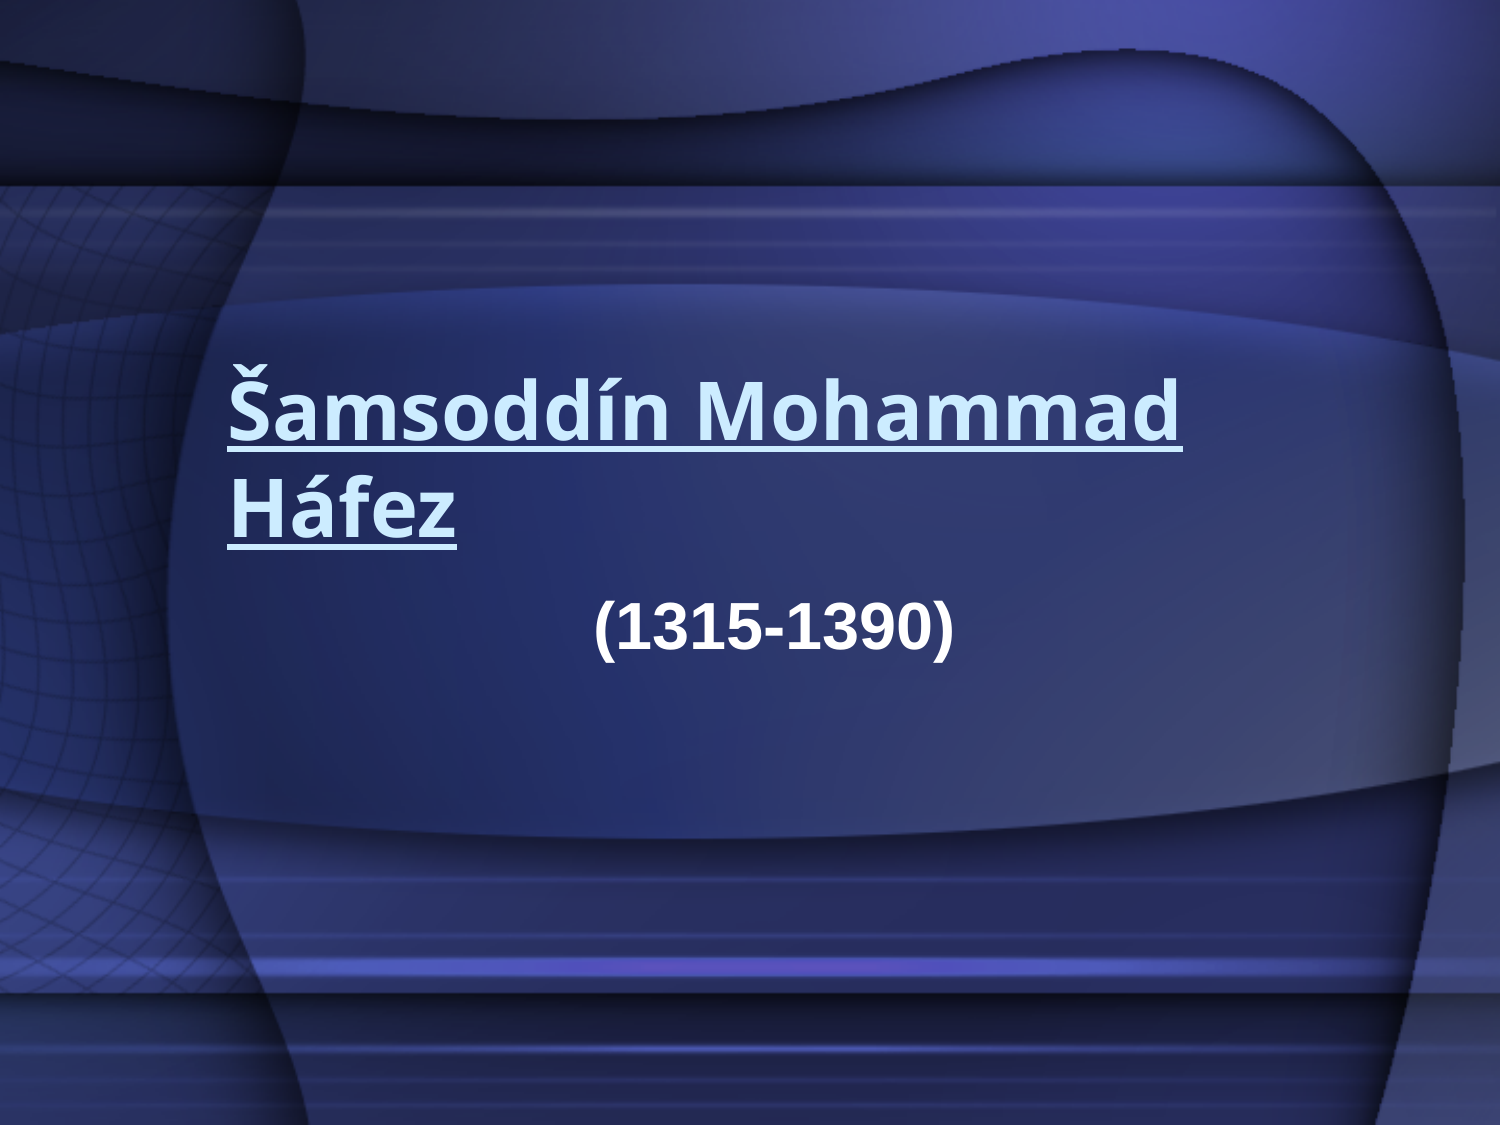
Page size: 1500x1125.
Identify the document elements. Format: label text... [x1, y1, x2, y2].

picture [0, 0, 1500, 1125]
title Šamsoddín Mohammad Háfez [212, 362, 1388, 550]
subtitle (1315-1390) [249, 575, 1300, 750]
